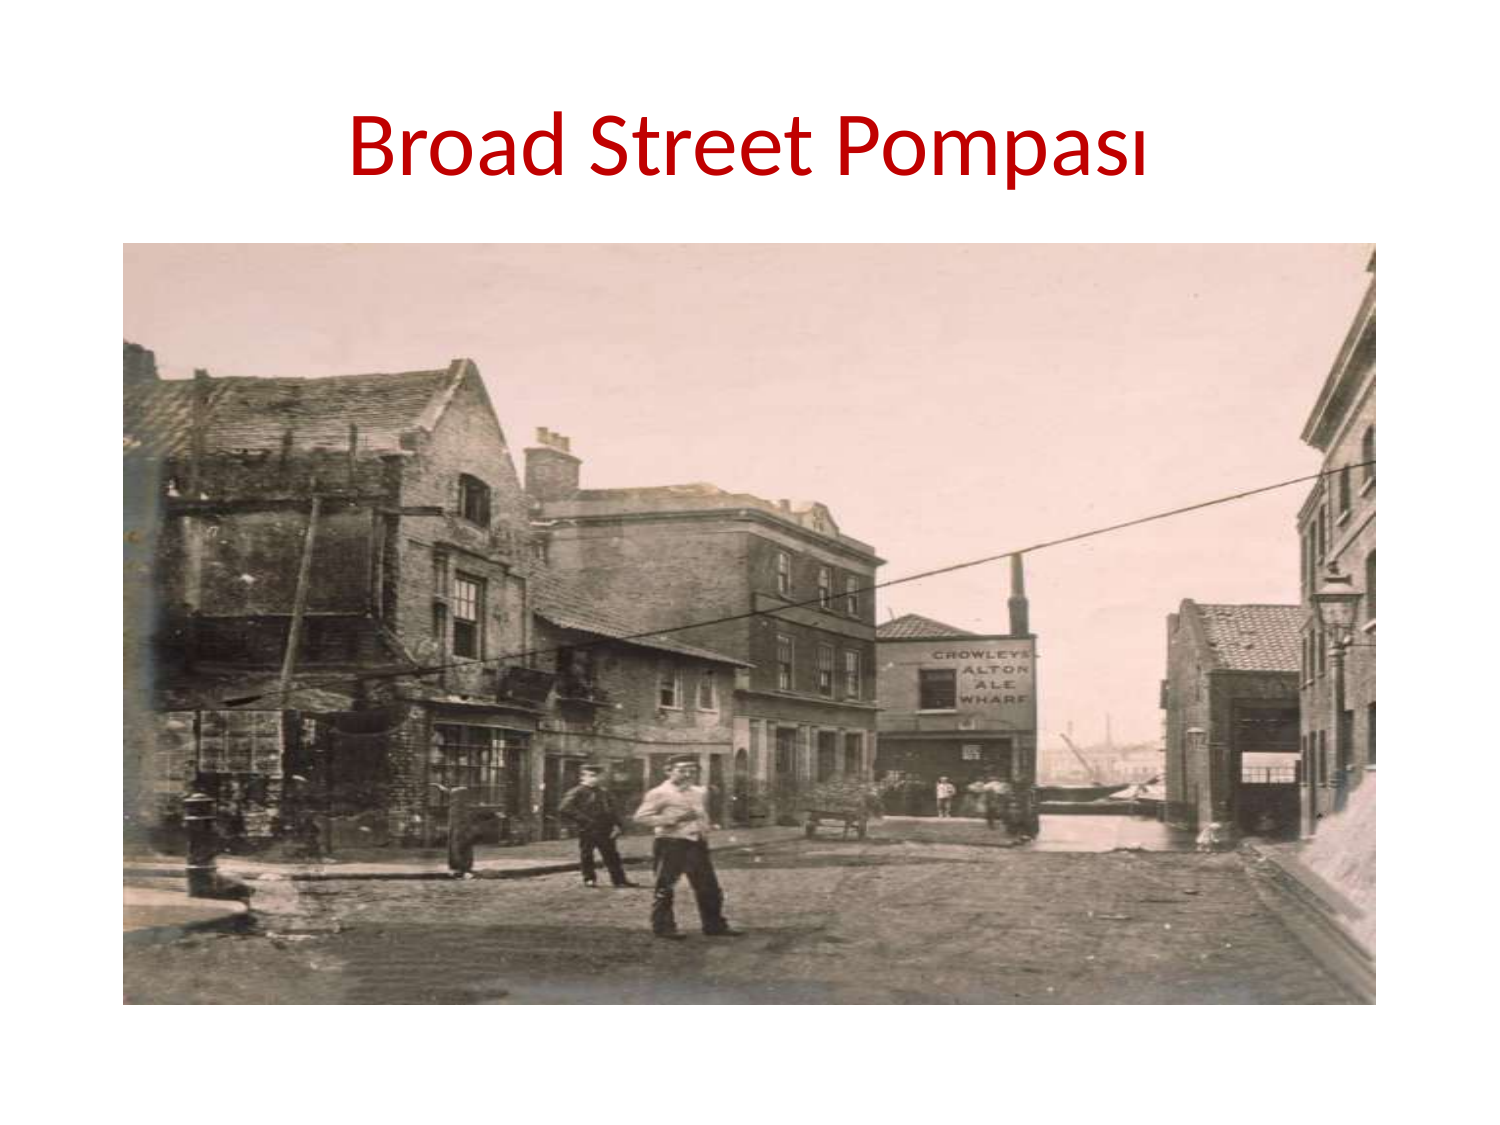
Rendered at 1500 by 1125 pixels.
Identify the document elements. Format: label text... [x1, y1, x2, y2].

title Broad Street Pompası [75, 45, 1425, 233]
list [123, 243, 1377, 1006]
